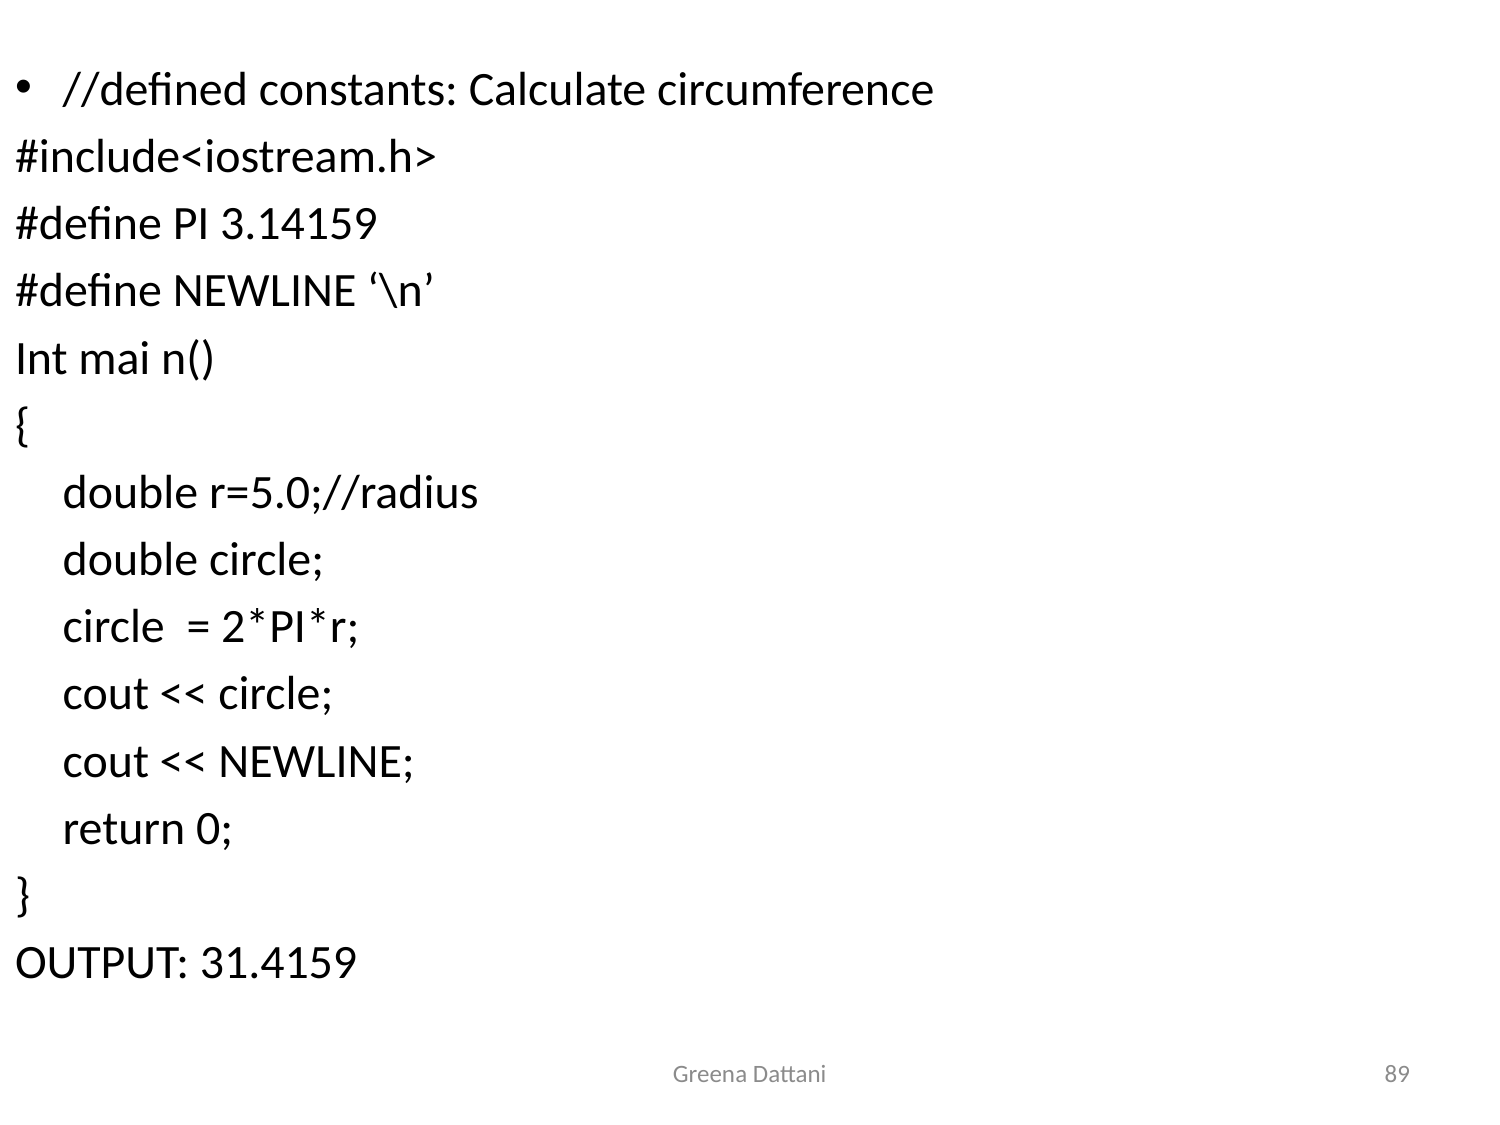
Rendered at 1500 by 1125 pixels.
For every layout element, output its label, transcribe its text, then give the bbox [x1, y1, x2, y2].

slide_number 89 [1074, 1042, 1425, 1103]
list //defined constants: Calculate circumference #include<iostream.h> #define PI 3.14159 #define NEWLINE ‘\n’ Int mai n() { double r=5.0;//radius double circle; circle = 2*PI*r; cout << circle; cout << NEWLINE; return 0; } OUTPUT: 31.4159 [0, 50, 1350, 1005]
footer Greena Dattani [512, 1042, 988, 1103]
